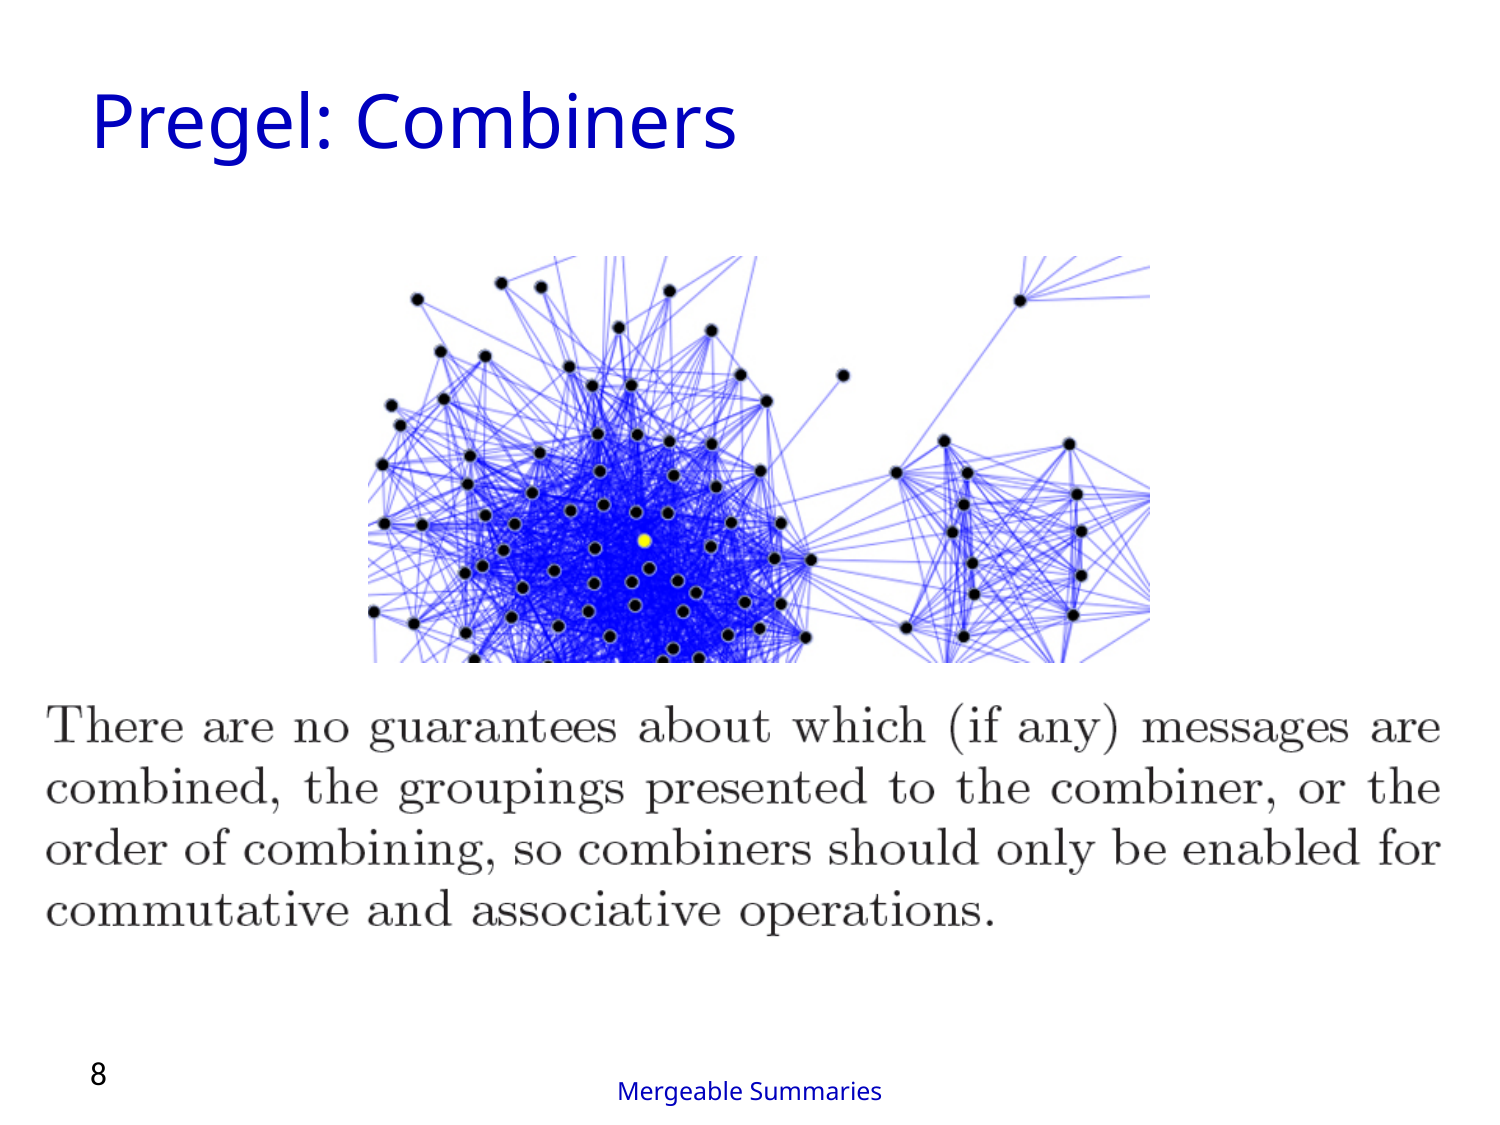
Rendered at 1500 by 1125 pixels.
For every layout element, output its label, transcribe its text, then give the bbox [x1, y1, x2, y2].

picture [38, 699, 1450, 947]
title Pregel: Combiners [74, 49, 1500, 188]
slide_number 8 [74, 1024, 426, 1101]
picture [368, 255, 1151, 663]
footer Mergeable Summaries [387, 1037, 1113, 1113]
